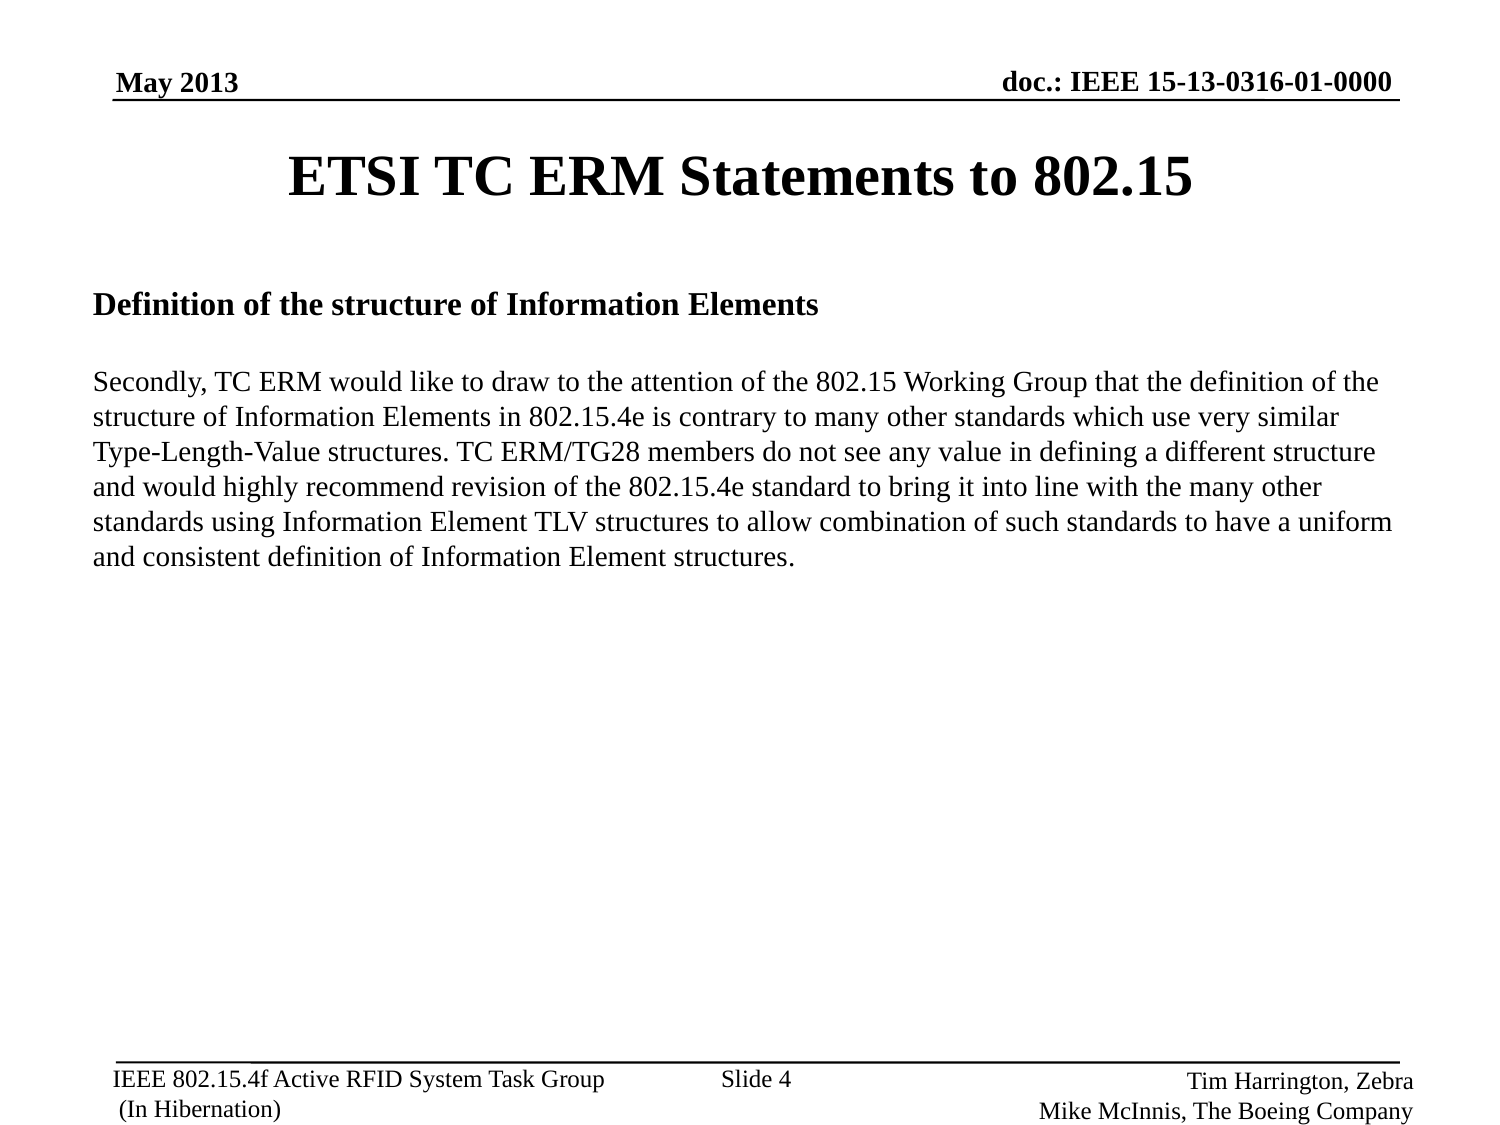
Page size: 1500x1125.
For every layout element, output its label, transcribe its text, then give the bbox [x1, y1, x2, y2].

text_box [87, 37, 1438, 163]
text_box Tim Harrington, Zebra Mike McInnis, The Boeing Company [901, 1064, 1414, 1125]
text_box Definition of the structure of Information Elements Secondly, TC ERM would like to draw to the attention of the 802.15 Working Group that the definition of the structure of Information Elements in 802.15.4e is contrary to many other standards which use very similar Type-Length-Value structures. TC ERM/TG28 members do not see any value in defining a different structure and would highly recommend revision of the 802.15.4e standard to bring it into line with the many other standards using Information Element TLV structures to allow combination of such standards to have a uniform and consistent definition of Information Element structures. [78, 262, 1429, 1125]
text_box ETSI TC ERM Statements to 802.15 [110, 121, 1386, 222]
